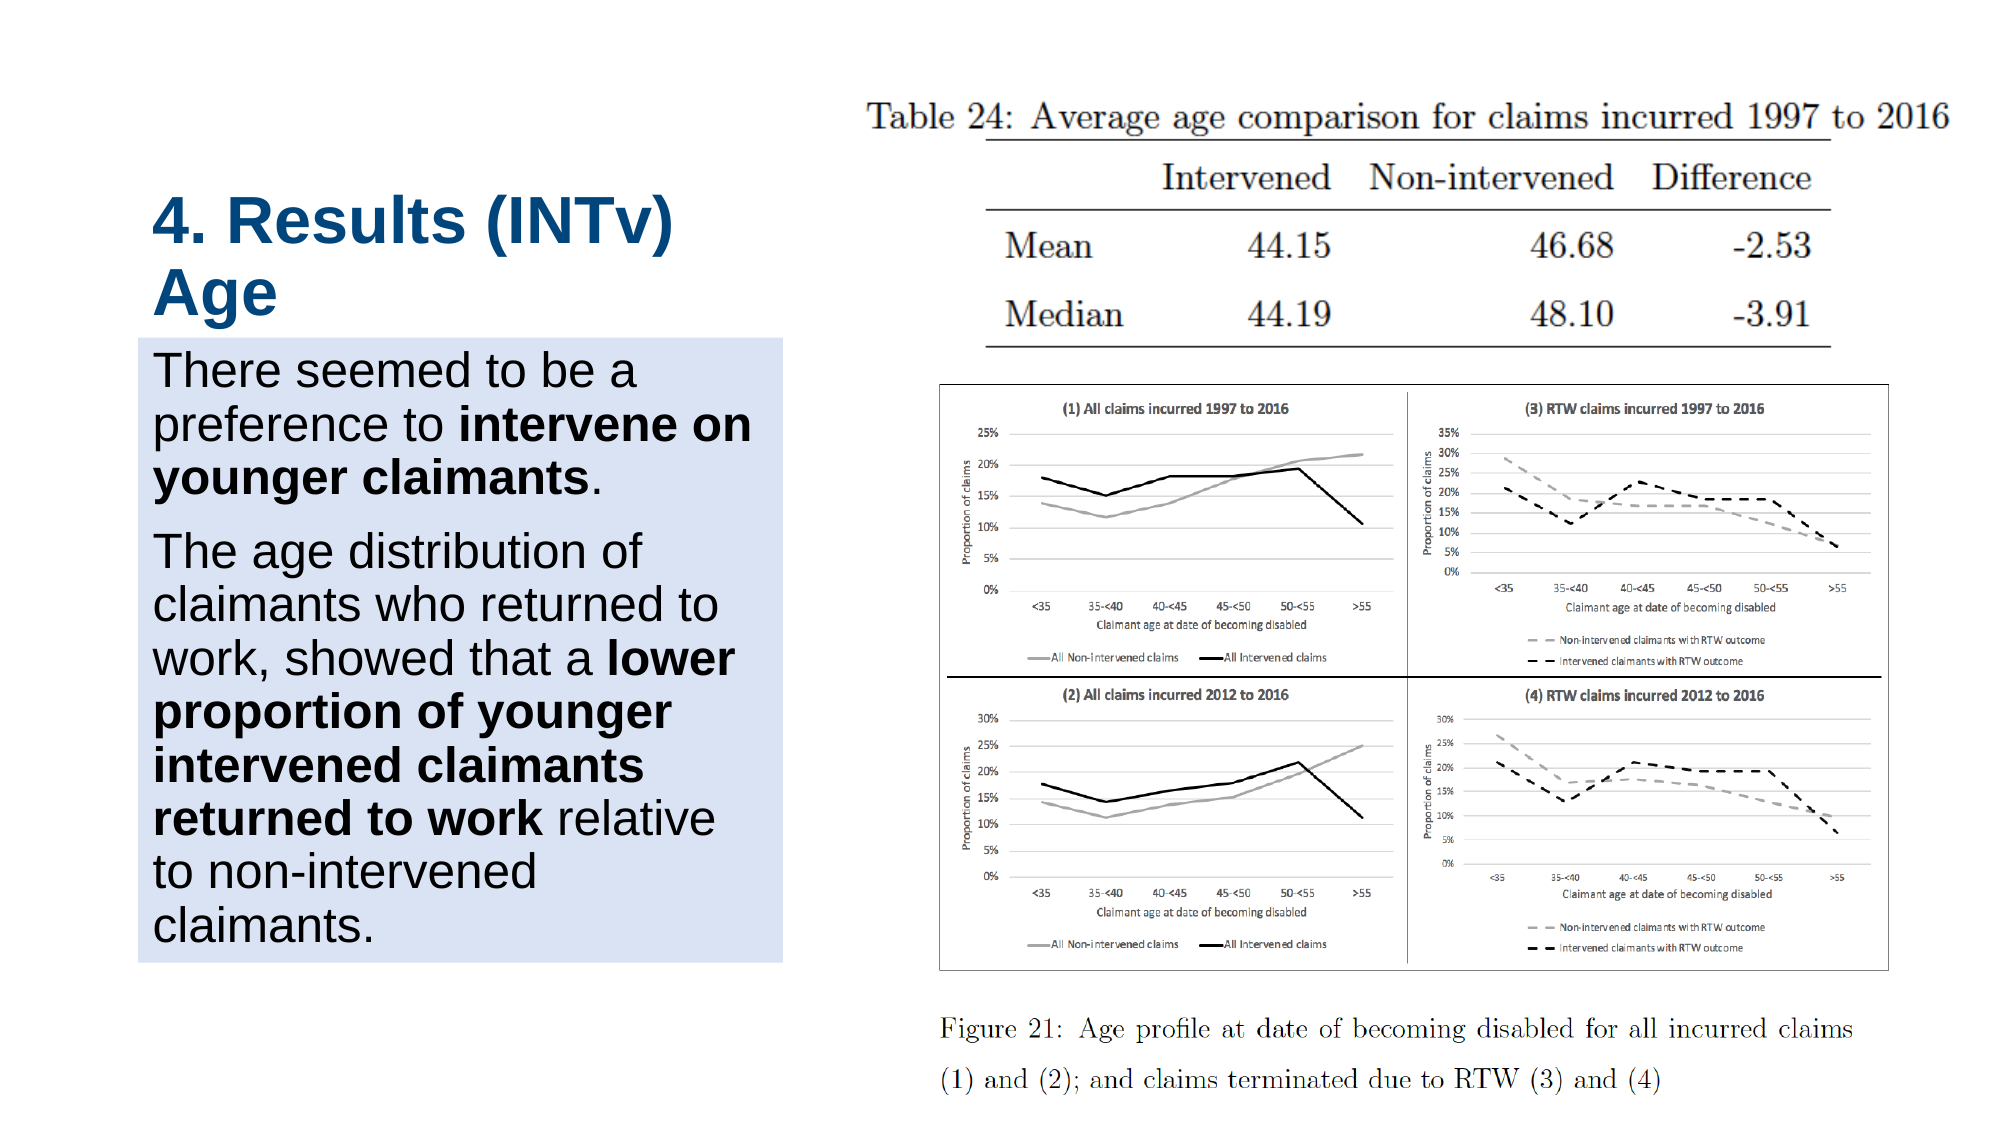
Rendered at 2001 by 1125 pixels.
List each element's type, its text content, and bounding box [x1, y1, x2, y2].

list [851, 77, 1980, 363]
list There seemed to be a preference to intervene on younger claimants. The age distribution of claimants who returned to work, showed that a lower proportion of younger intervened claimants returned to work relative to non-intervened claimants. [137, 337, 783, 963]
picture [919, 370, 1912, 1108]
title 4. Results (INTv) Age [137, 75, 783, 337]
